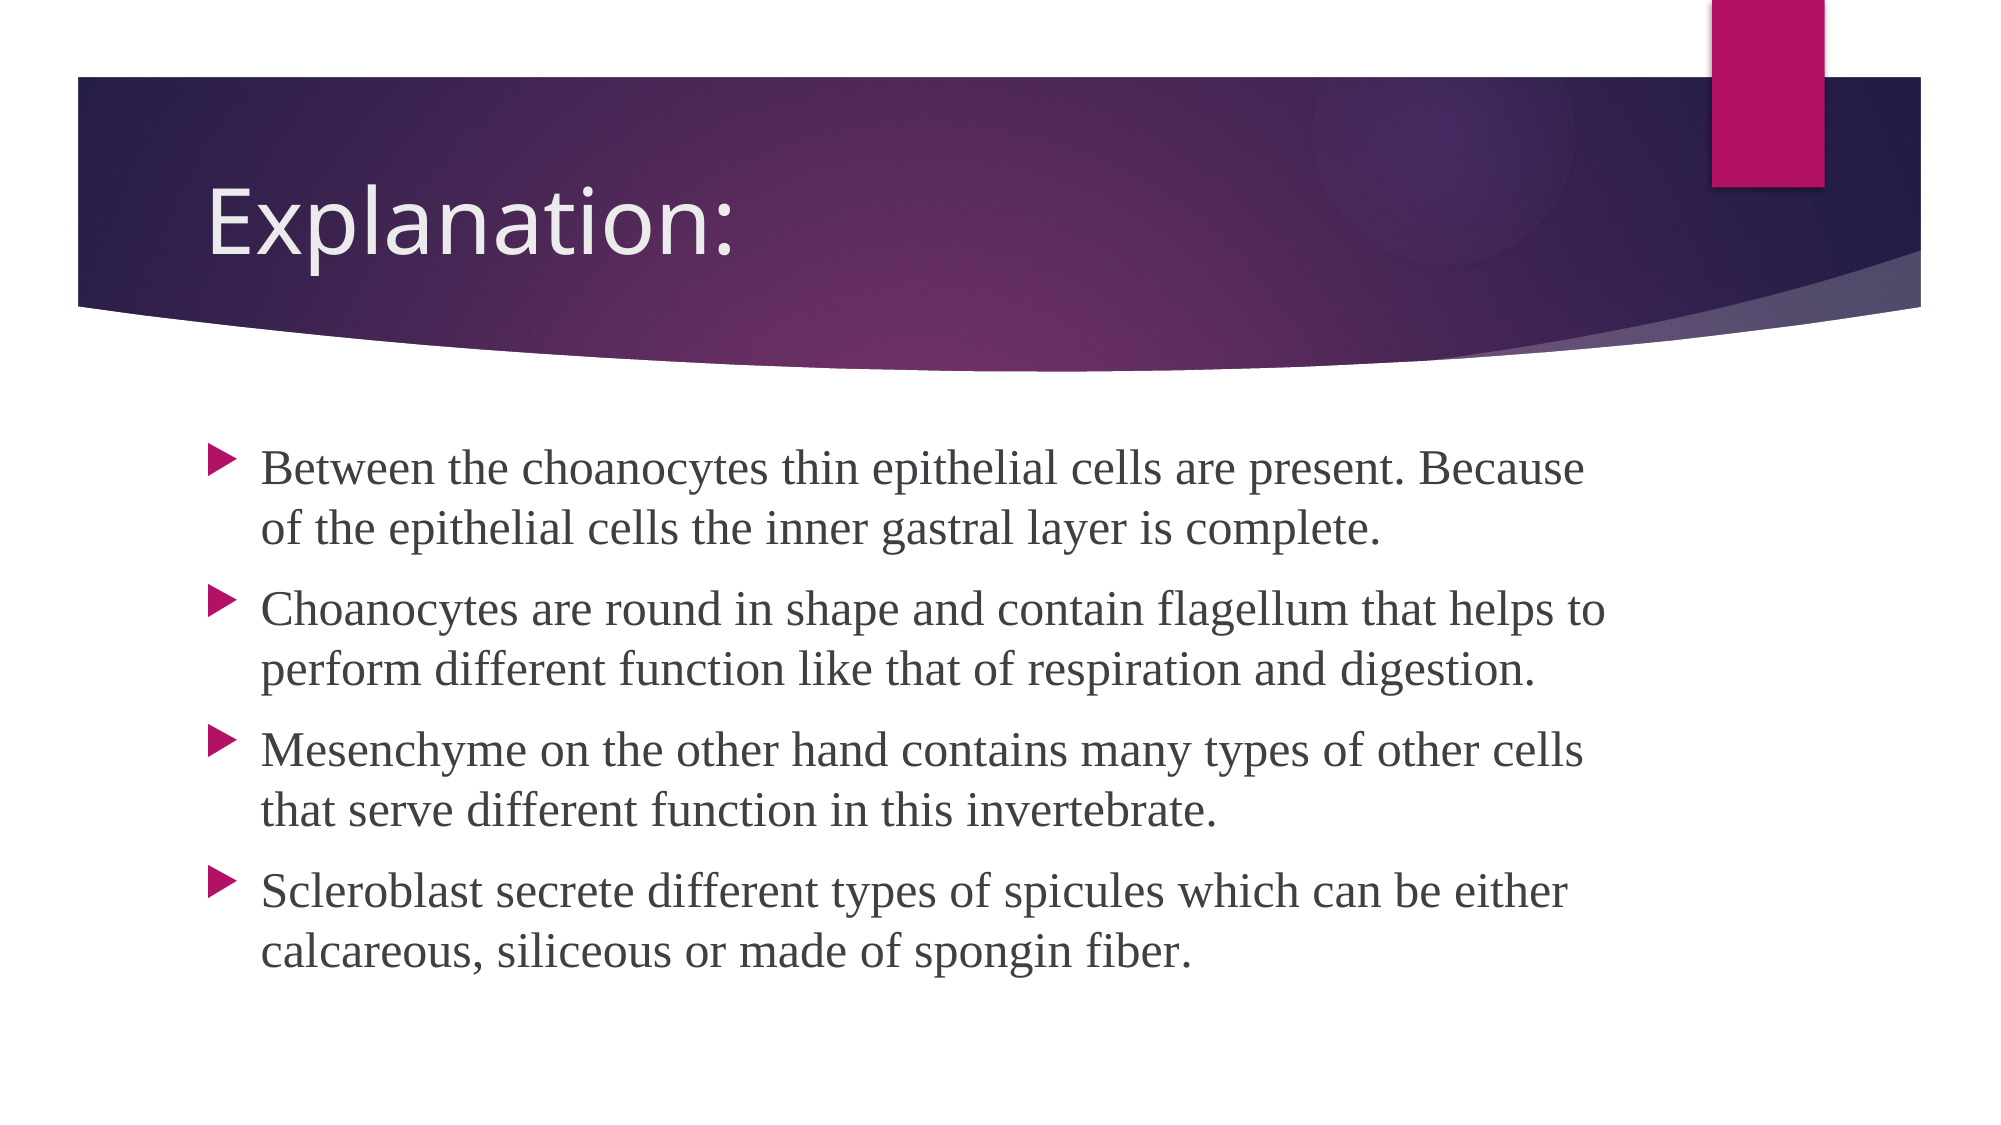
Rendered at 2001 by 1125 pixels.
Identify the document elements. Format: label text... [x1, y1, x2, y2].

list Between the choanocytes thin epithelial cells are present. Because of the epithelial cells the inner gastral layer is complete. Choanocytes are round in shape and contain flagellum that helps to perform different function like that of respiration and digestion. Mesenchyme on the other hand contains many types of other cells that serve different function in this invertebrate. Scleroblast secrete different types of spicules which can be either calcareous, siliceous or made of spongin fiber. [189, 427, 1638, 988]
title Explanation: [189, 159, 1627, 276]
